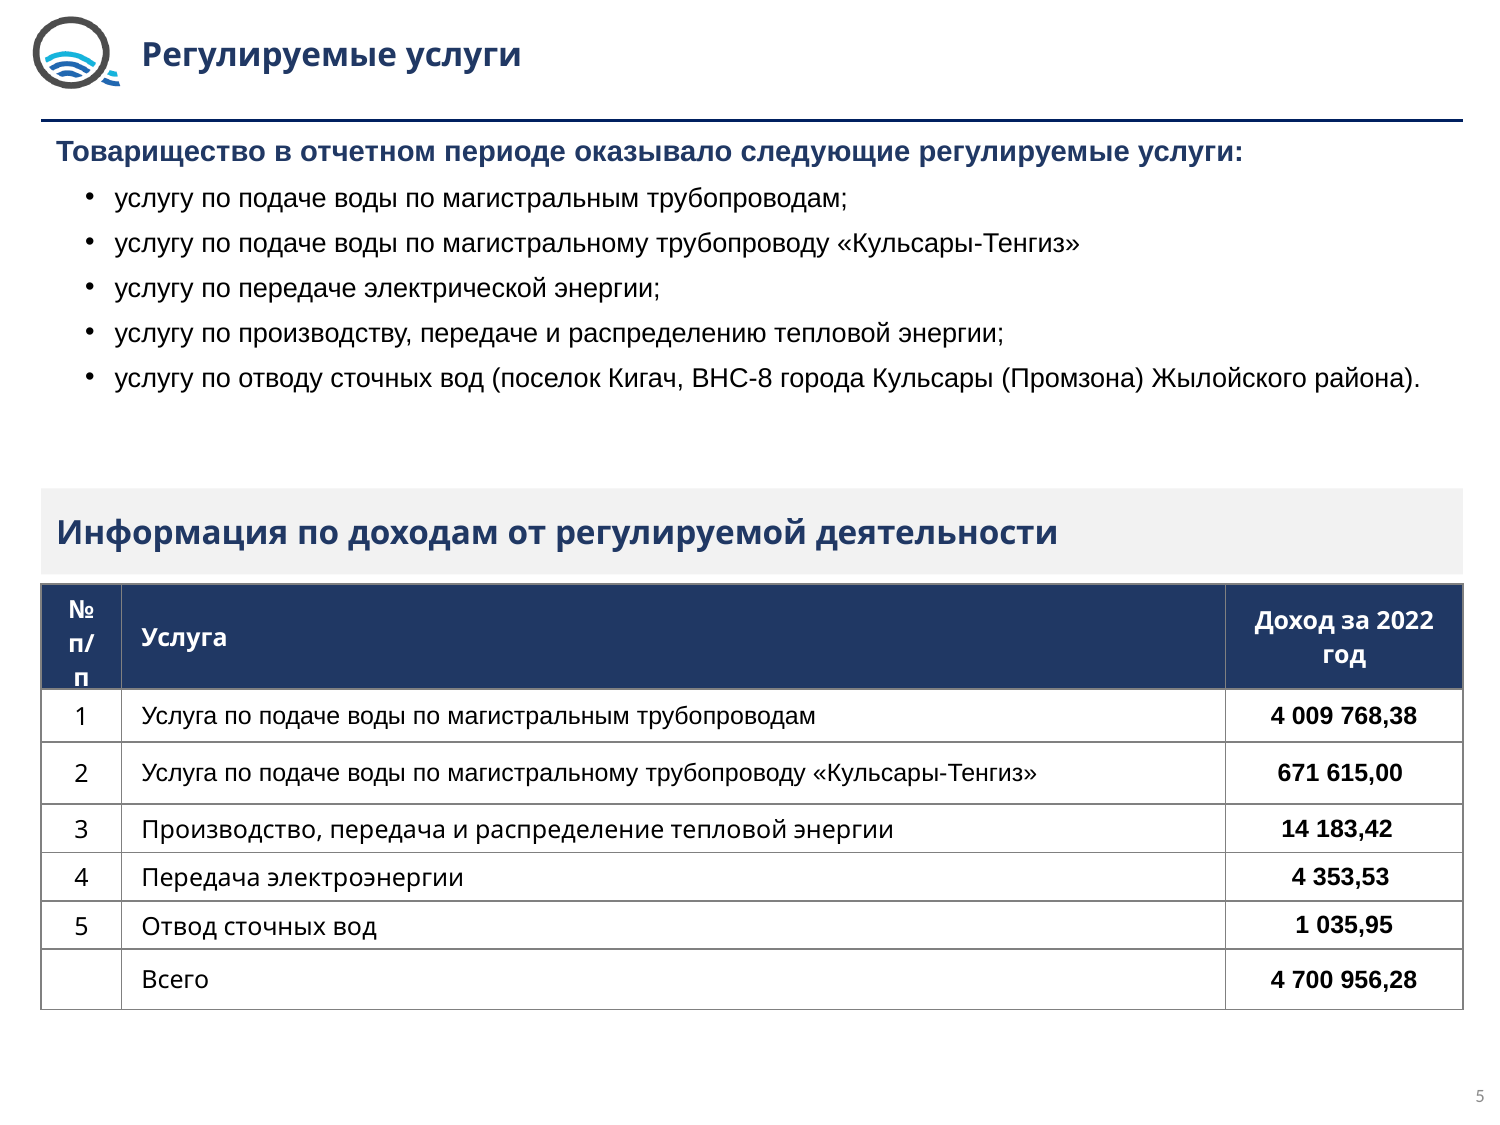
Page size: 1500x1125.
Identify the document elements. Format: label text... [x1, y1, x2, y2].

table_cell 4 [42, 853, 121, 900]
text_box Информация по доходам от регулируемой деятельности [40, 487, 1464, 575]
table_cell 1 035,95 [1226, 902, 1462, 948]
table_cell Услуга по подаче воды по магистральному трубопроводу «Кульсары-Тенгиз» [122, 743, 1225, 803]
table_cell Передача электроэнергии [122, 853, 1225, 900]
table_cell 3 [42, 805, 121, 852]
table_cell 5 [42, 902, 121, 948]
table_cell Услуга по подаче воды по магистральным трубопроводам [122, 690, 1225, 741]
table_cell 4 353,53 [1226, 853, 1462, 900]
picture [23, 12, 127, 94]
text_box Товарищество в отчетном периоде оказывало следующие регулируемые услуги: услугу по подаче воды по магистральным трубопроводам; услугу по подаче воды по магистральному трубопроводу «Кульсары-Тенгиз» услугу по передаче электрической энергии; услугу по производству, передаче и распределению тепловой энергии; услугу по отводу сточных вод (поселок Кигач, ВНС-8 города Кульсары (Промзона) Жылойского района). [41, 125, 1463, 401]
table_cell 2 [42, 743, 121, 803]
table_header № п/п [42, 585, 121, 688]
table_header Доход за 2022 год [1226, 585, 1462, 688]
table_cell [42, 950, 121, 1009]
table_cell 671 615,00 [1226, 743, 1462, 803]
table_cell Отвод сточных вод [122, 902, 1225, 948]
table_cell 14 183,42 [1226, 805, 1462, 852]
table_header Услуга [122, 585, 1225, 688]
text_box Регулируемые услуги [127, 20, 1467, 85]
table_cell 4 009 768,38 [1226, 690, 1462, 741]
table_cell 1 [42, 690, 121, 741]
table_cell Производство, передача и распределение тепловой энергии [122, 805, 1225, 852]
table_cell 4 700 956,28 [1226, 950, 1462, 1009]
slide_number 5 [1162, 1065, 1500, 1125]
table_cell Всего [122, 950, 1225, 1009]
